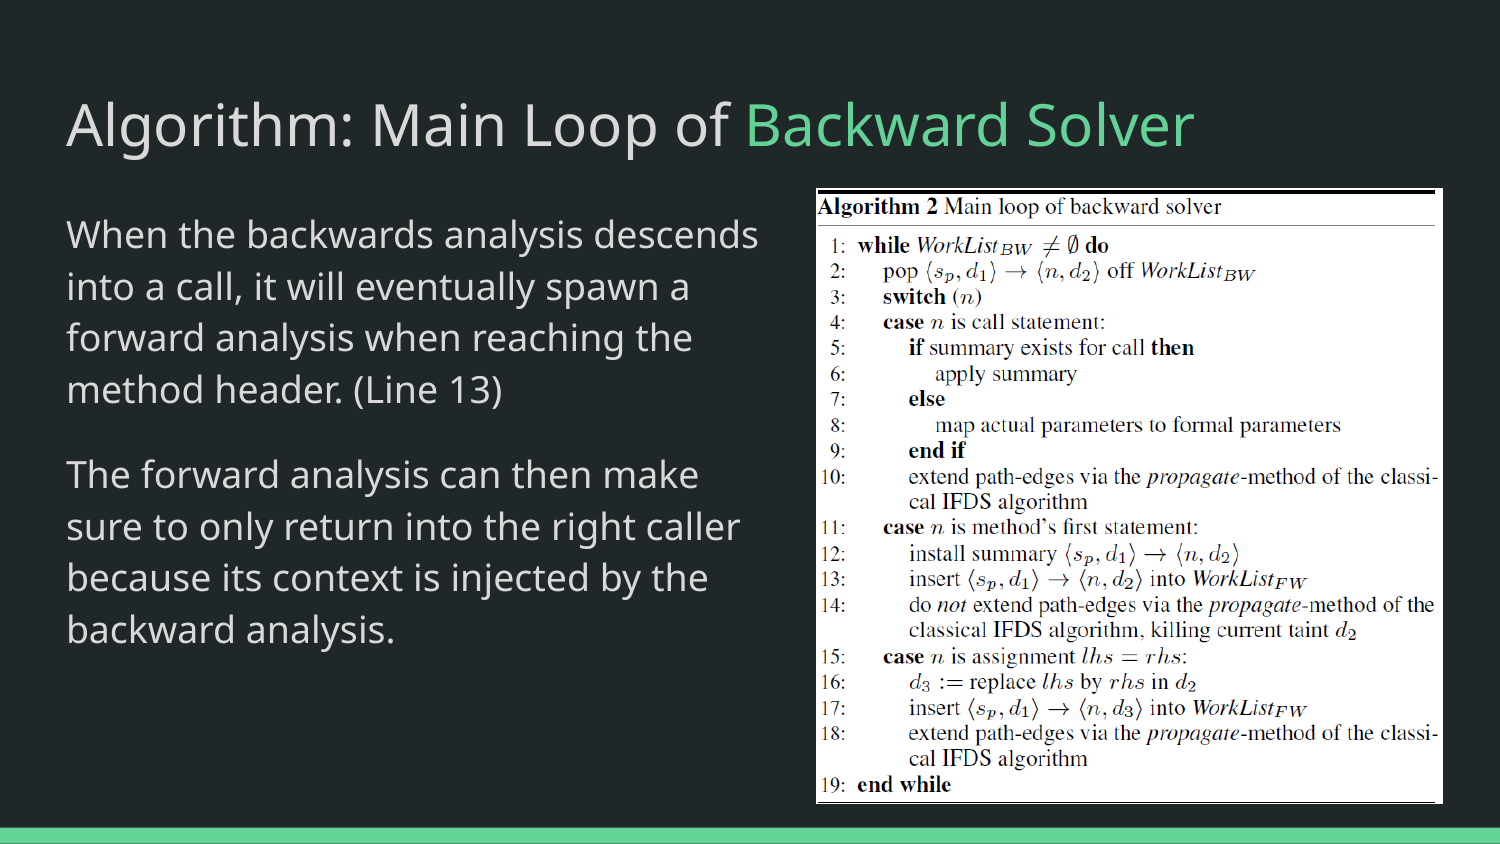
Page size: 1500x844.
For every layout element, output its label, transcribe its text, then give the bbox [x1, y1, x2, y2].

title Algorithm: Main Loop of Backward Solver [51, 72, 1449, 167]
list When the backwards analysis descends into a call, it will eventually spawn a forward analysis when reaching the method header. (Line 13) The forward analysis can then make sure to only return into the right caller because its context is injected by the backward analysis. [51, 189, 783, 750]
picture [816, 188, 1443, 804]
